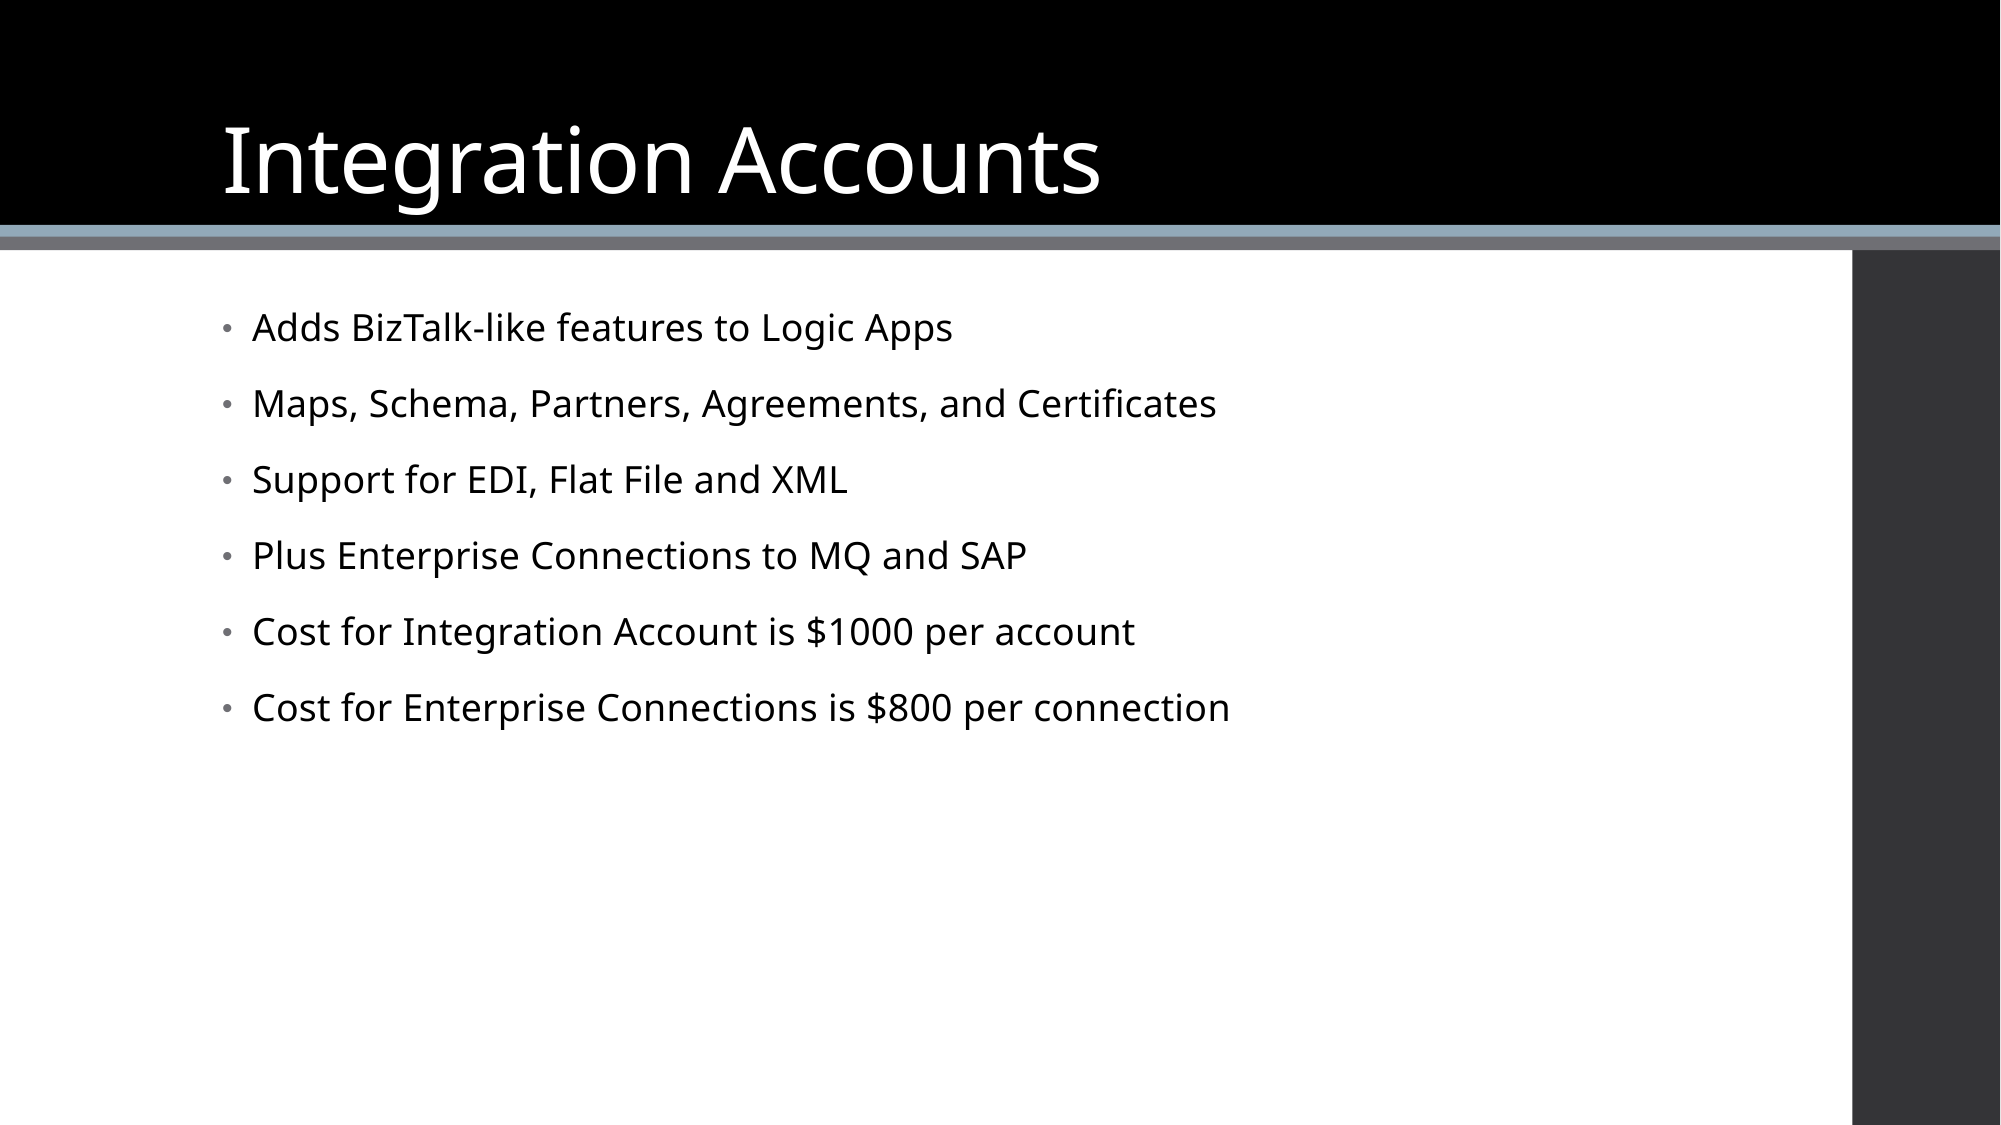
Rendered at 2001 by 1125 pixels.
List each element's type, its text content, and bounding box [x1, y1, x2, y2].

title Integration Accounts [206, 60, 1797, 222]
list Adds BizTalk-like features to Logic Apps Maps, Schema, Partners, Agreements, and Certificates Support for EDI, Flat File and XML Plus Enterprise Connections to MQ and SAP Cost for Integration Account is $1000 per account Cost for Enterprise Connections is $800 per connection [206, 299, 1617, 1014]
